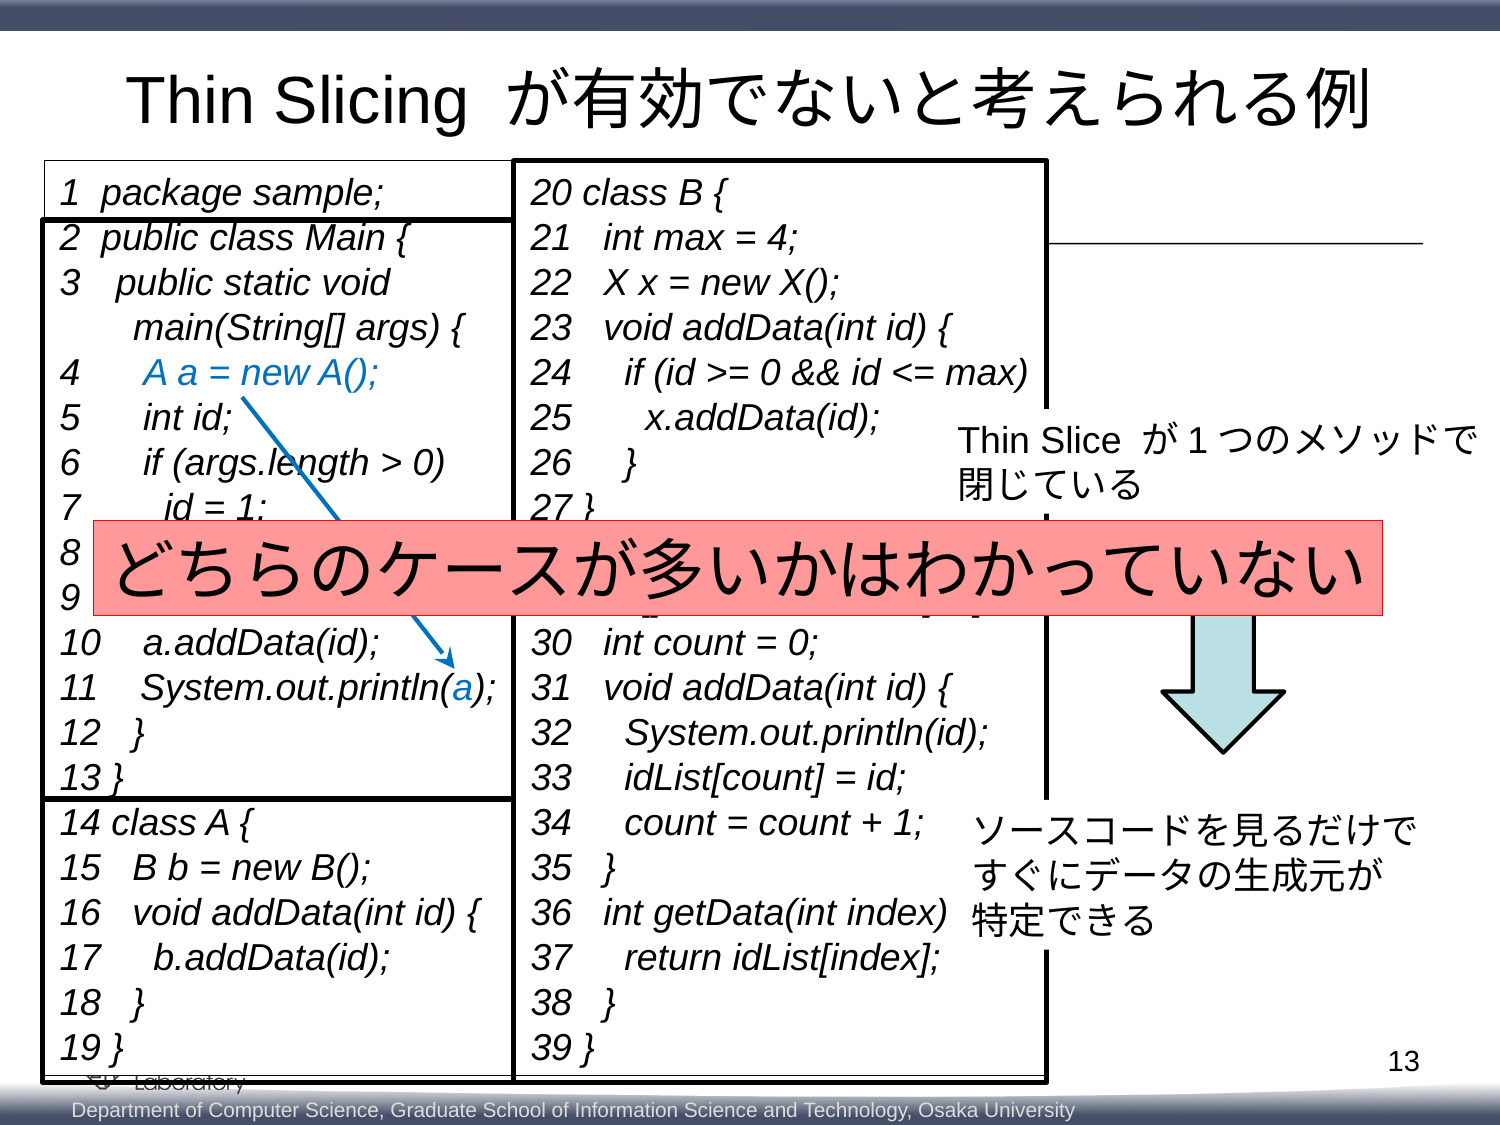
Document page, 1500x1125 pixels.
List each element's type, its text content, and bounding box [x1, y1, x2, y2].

picture [0, 0, 1500, 31]
slide_number 13 [1246, 1034, 1436, 1083]
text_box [241, 396, 455, 670]
text_box Thin Slice が1つのメソッドで 閉じている [942, 409, 1495, 514]
text_box [40, 218, 512, 797]
text_box [512, 616, 1049, 1084]
text_box どちらのケースが多いかはわかっていない [93, 520, 236, 616]
picture [0, 1082, 1500, 1125]
text_box どちらのケースが多いかはわかっていない [458, 520, 1383, 616]
text_box [1160, 616, 1287, 755]
text_box [512, 159, 1049, 520]
title Thin Slicing が有効でないと考えられる例 [74, 44, 1424, 150]
text_box [40, 797, 516, 1084]
text_box ソースコードを見るだけで すぐにデータの生成元が 特定できる [956, 799, 1435, 950]
text_box 1 package sample; 2 public class Main { public static void main(String[] args) { 4 A a = new A(); 5 int id; 6 if (args.length > 0) 7 id = 1; 8 else 9 id = 0; 10 a.addData(id); 11 System.out.println(a); 12 } 13 } 14 class A { 15 B b = new B(); 16 void addData(int id) { 17 b.addData(id); 18 } 19 } [44, 160, 512, 218]
